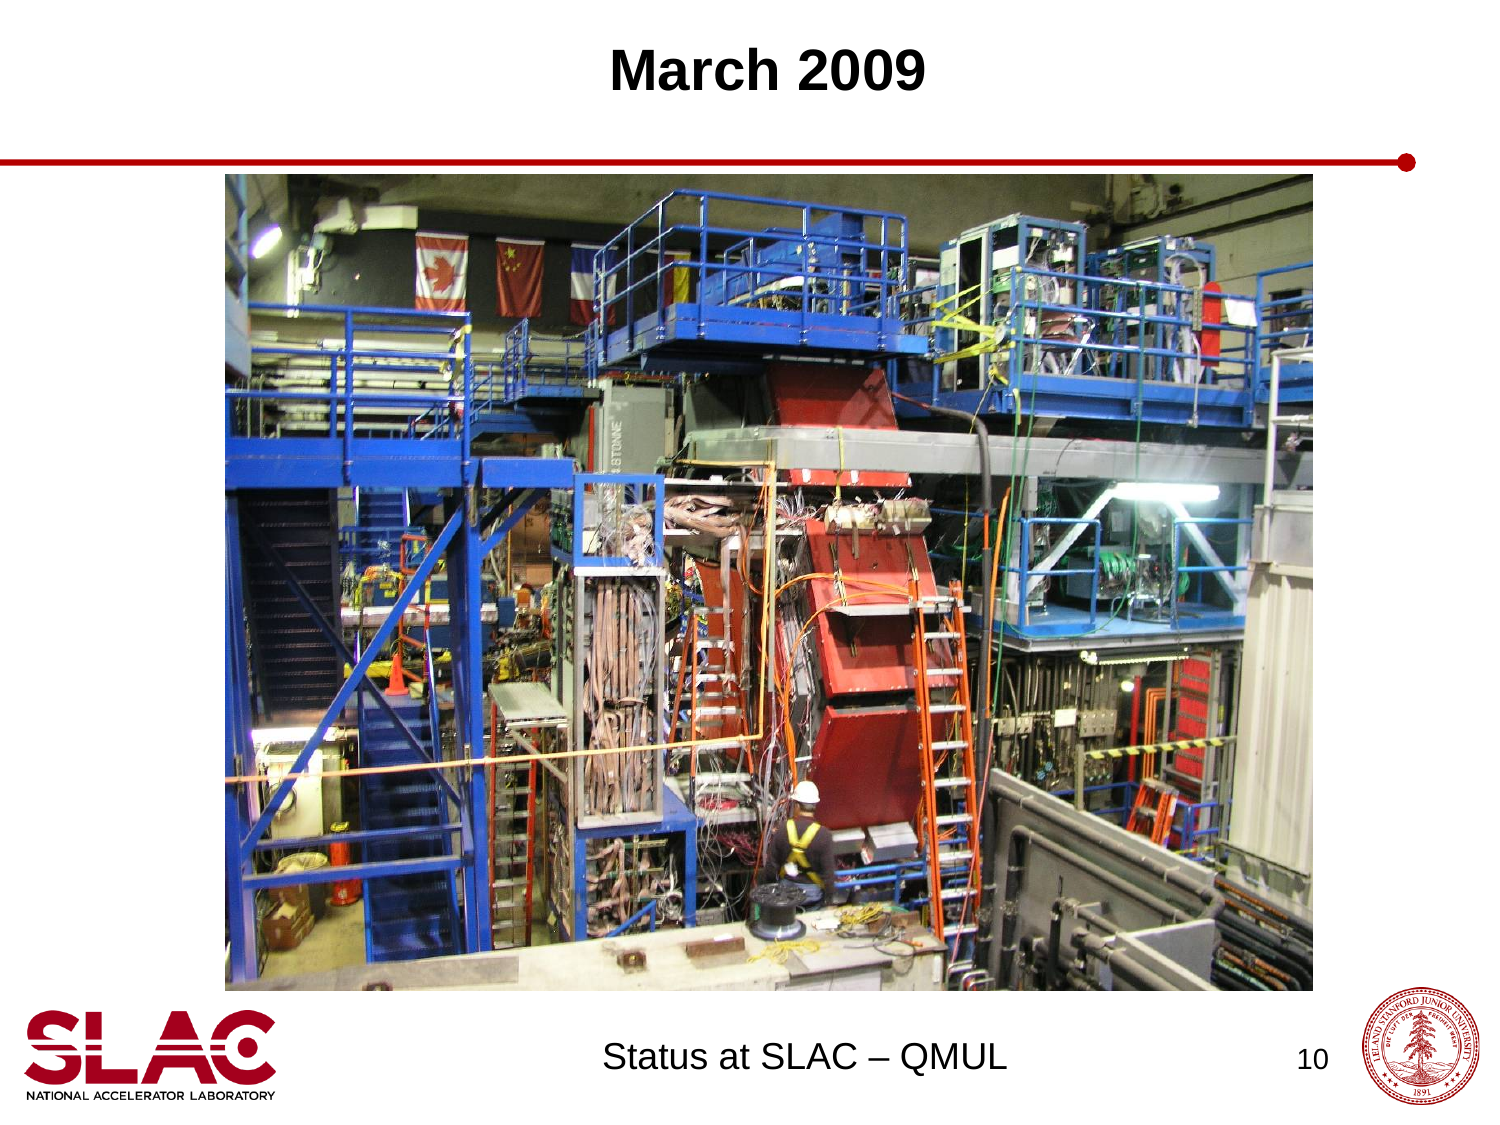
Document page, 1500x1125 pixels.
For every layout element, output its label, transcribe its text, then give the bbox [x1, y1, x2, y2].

picture [24, 1010, 276, 1100]
picture [224, 174, 1313, 991]
text_box Status at SLAC – QMUL 10 [287, 1024, 1350, 1120]
text_box March 2009 [249, 24, 1288, 110]
picture [1362, 987, 1480, 1105]
